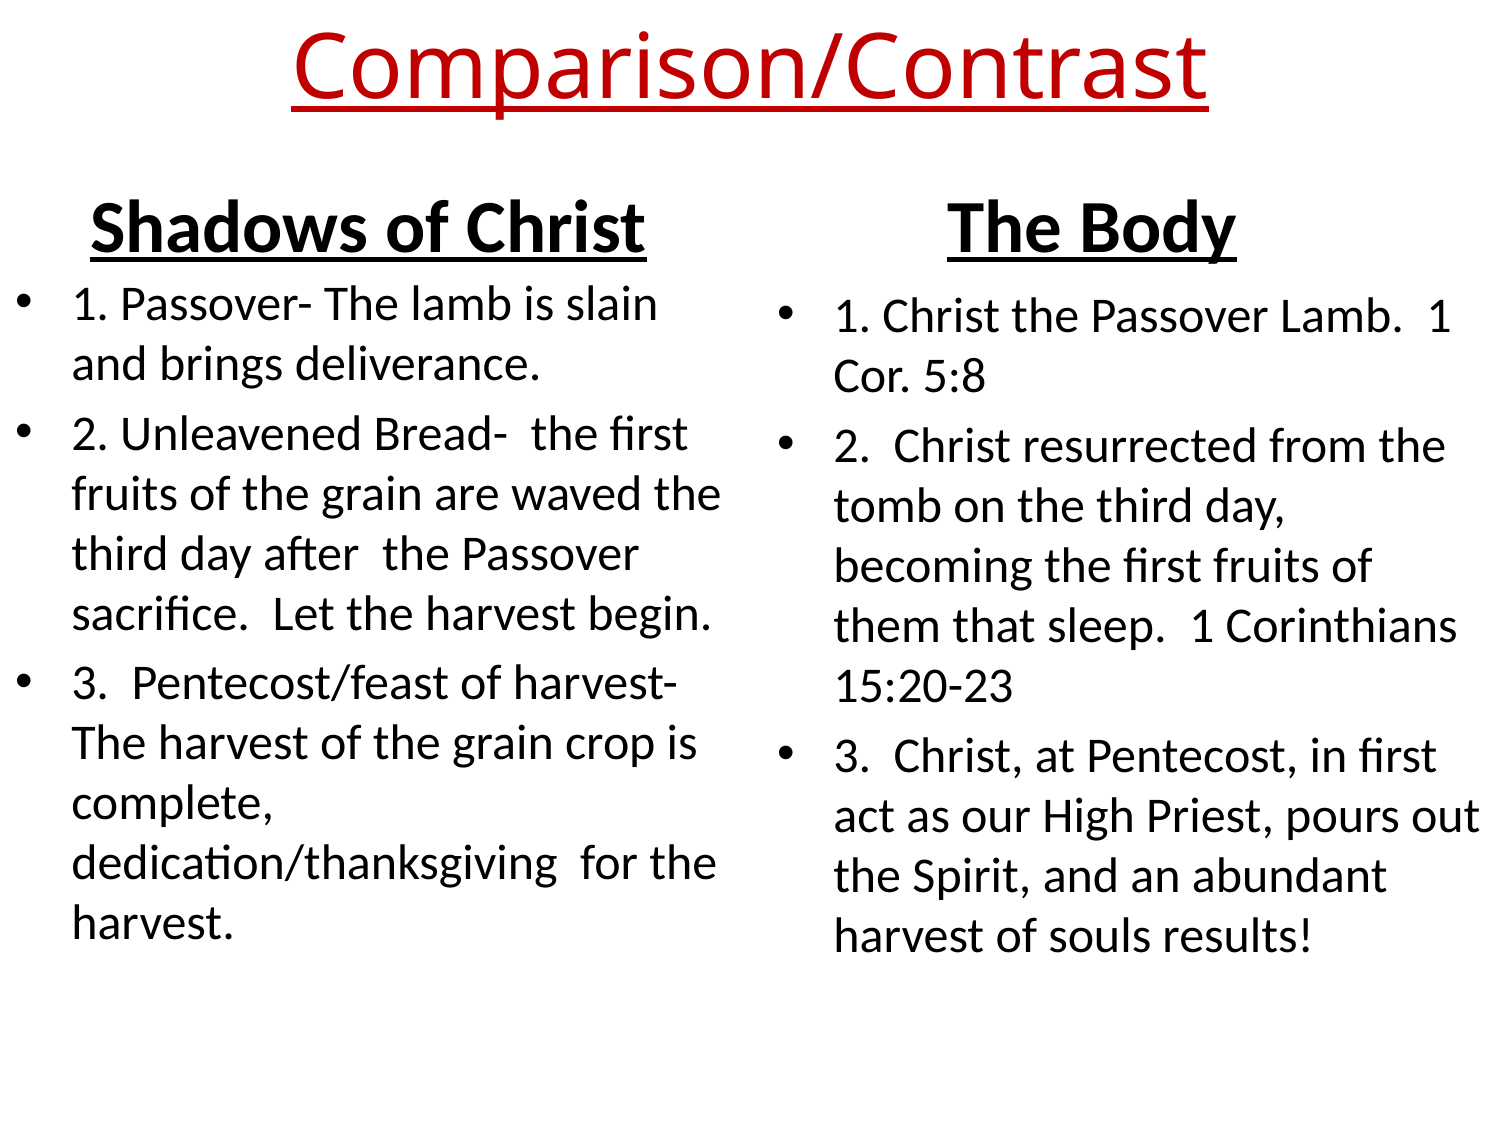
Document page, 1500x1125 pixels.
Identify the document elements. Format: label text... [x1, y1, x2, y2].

list Shadows of Christ [75, 137, 738, 262]
title Comparison/Contrast [75, 0, 1425, 125]
list 1. Passover- The lamb is slain and brings deliverance. 2. Unleavened Bread- the first fruits of the grain are waved the third day after the Passover sacrifice. Let the harvest begin. 3. Pentecost/feast of harvest- The harvest of the grain crop is complete, dedication/thanksgiving for the harvest. [0, 262, 750, 1125]
list 1. Christ the Passover Lamb. 1 Cor. 5:8 2. Christ resurrected from the tomb on the third day, becoming the first fruits of them that sleep. 1 Corinthians 15:20-23 3. Christ, at Pentecost, in first act as our High Priest, pours out the Spirit, and an abundant harvest of souls results! [761, 275, 1500, 1125]
list The Body [761, 137, 1425, 275]
